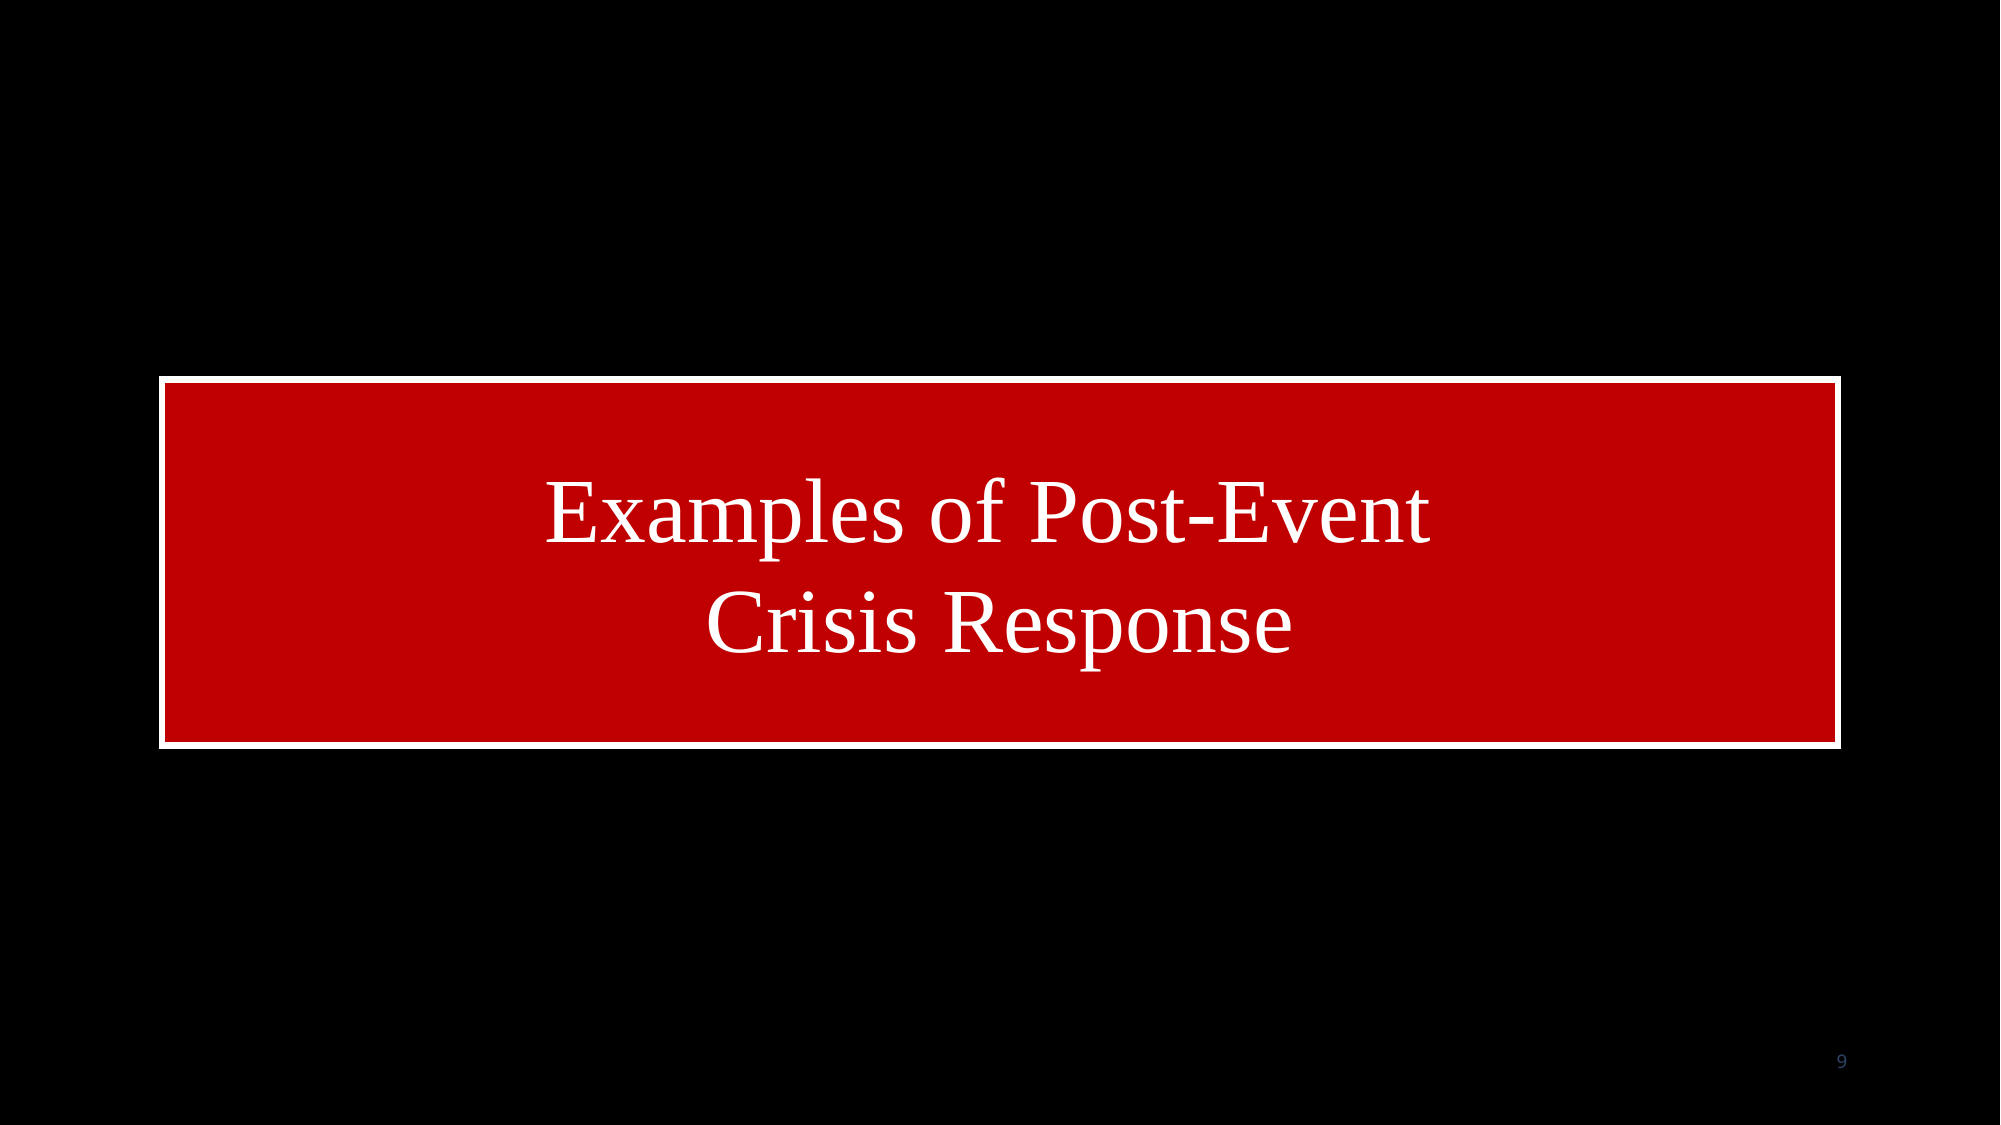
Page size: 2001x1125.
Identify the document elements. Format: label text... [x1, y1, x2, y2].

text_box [161, 379, 1839, 746]
slide_number 9 [1412, 1042, 1863, 1103]
